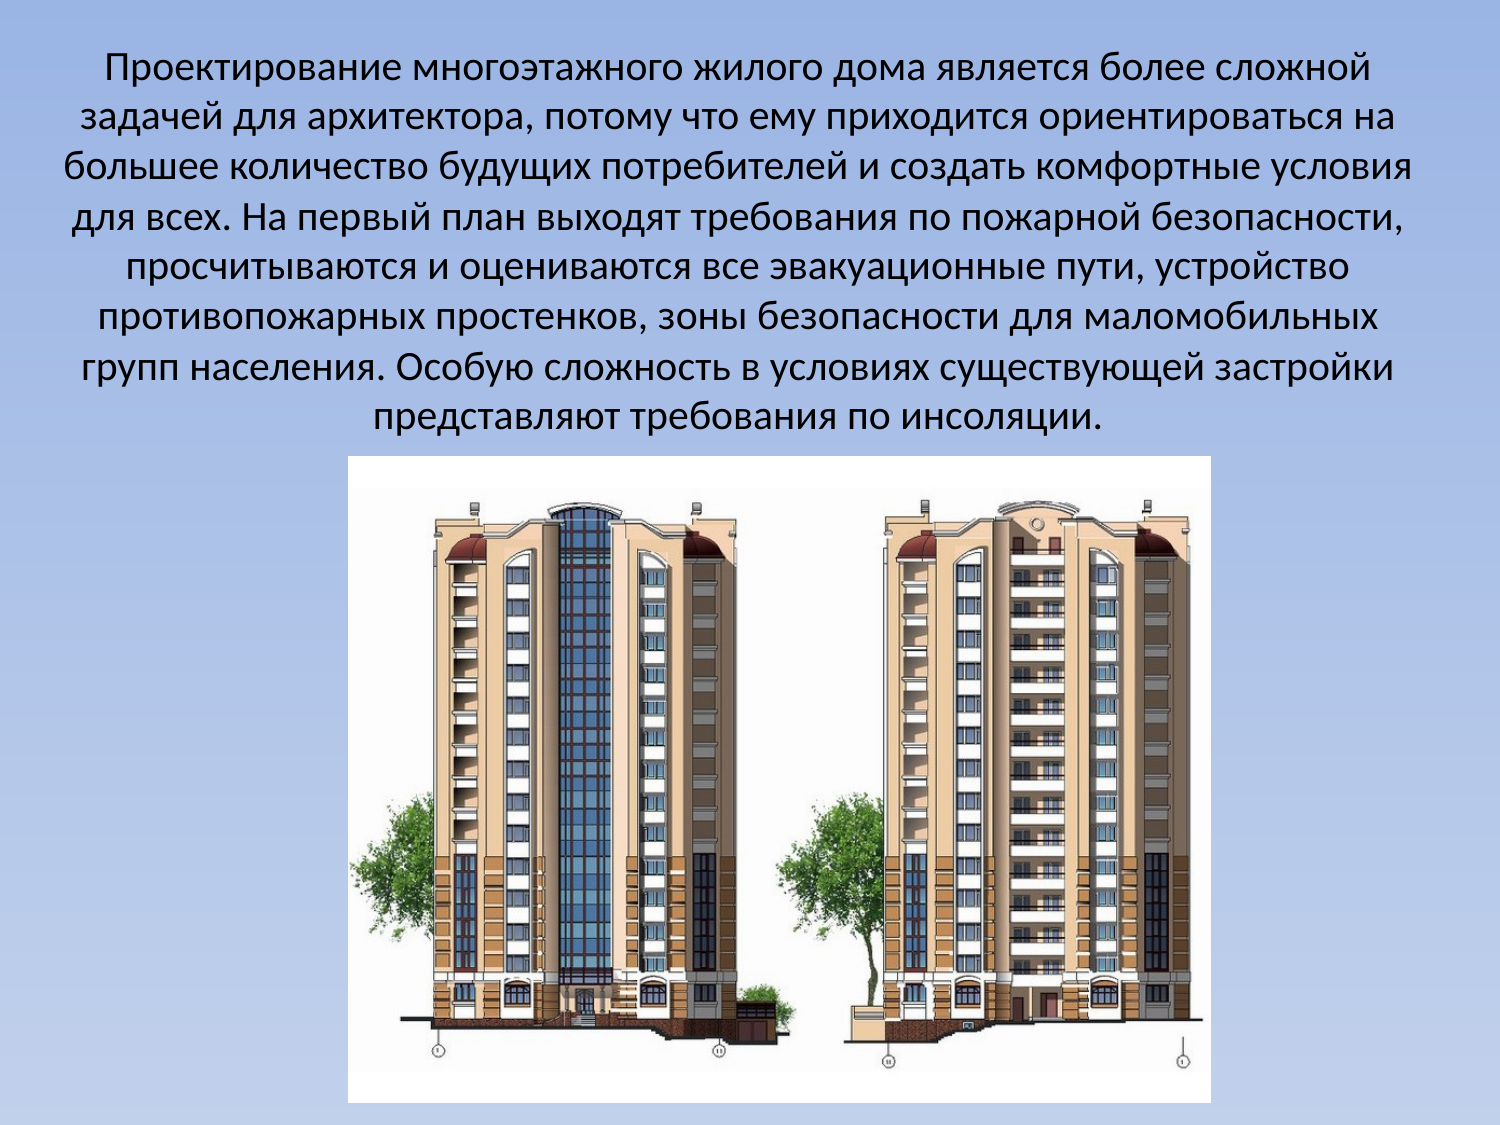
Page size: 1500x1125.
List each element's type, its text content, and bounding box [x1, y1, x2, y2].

picture [348, 455, 1211, 1104]
text_box Проектирование многоэтажного жилого дома является более сложной задачей для архитектора, потому что ему приходится ориентироваться на большее количество будущих потребителей и создать комфортные условия для всех. На первый план выходят требования по пожарной безопасности, просчитываются и оцениваются все эвакуационные пути, устройство противопожарных простенков, зоны безопасности для маломобильных групп населения. Особую сложность в условиях существующей застройки представляют требования по инсоляции. [29, 30, 1447, 446]
